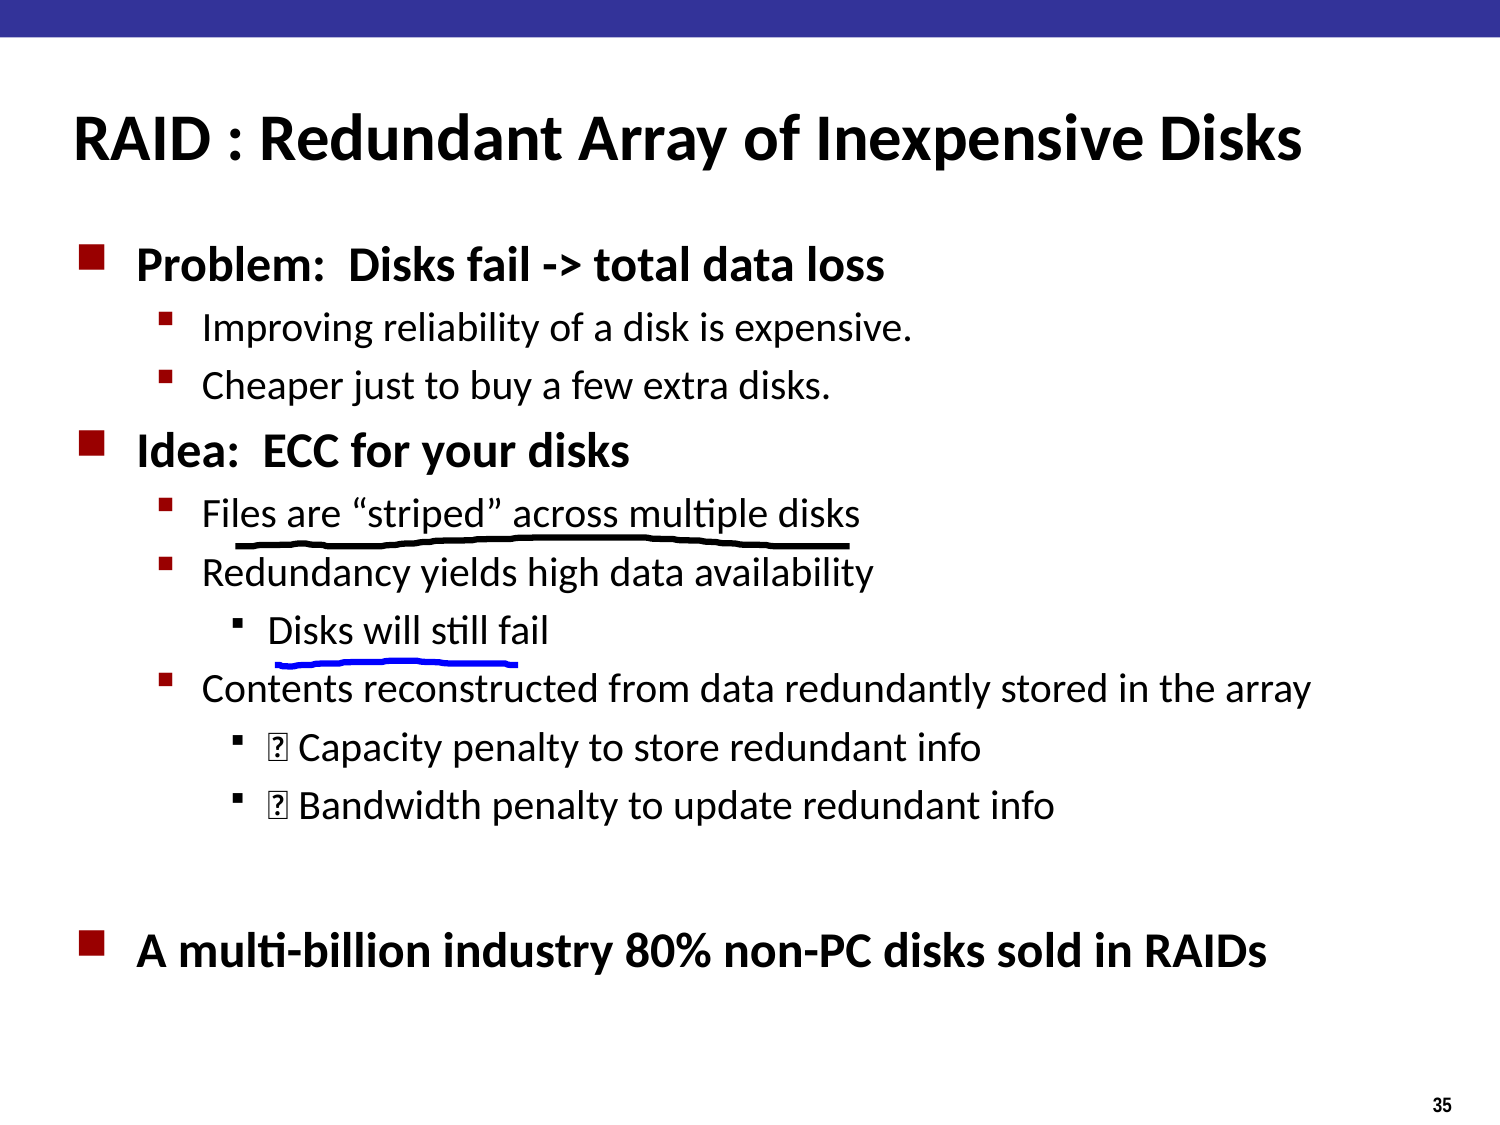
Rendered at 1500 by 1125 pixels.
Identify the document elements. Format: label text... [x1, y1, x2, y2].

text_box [235, 537, 850, 667]
title RAID : Redundant Array of Inexpensive Disks [58, 71, 1463, 197]
list Problem: Disks fail -> total data loss Improving reliability of a disk is expensive. Cheaper just to buy a few extra disks. Idea: ECC for your disks Files are “striped” across multiple disks Redundancy yields high data availability Disks will still fail Contents reconstructed from data redundantly stored in the array  Capacity penalty to store redundant info  Bandwidth penalty to update redundant info A multi-billion industry 80% non-PC disks sold in RAIDs [64, 223, 1361, 1040]
